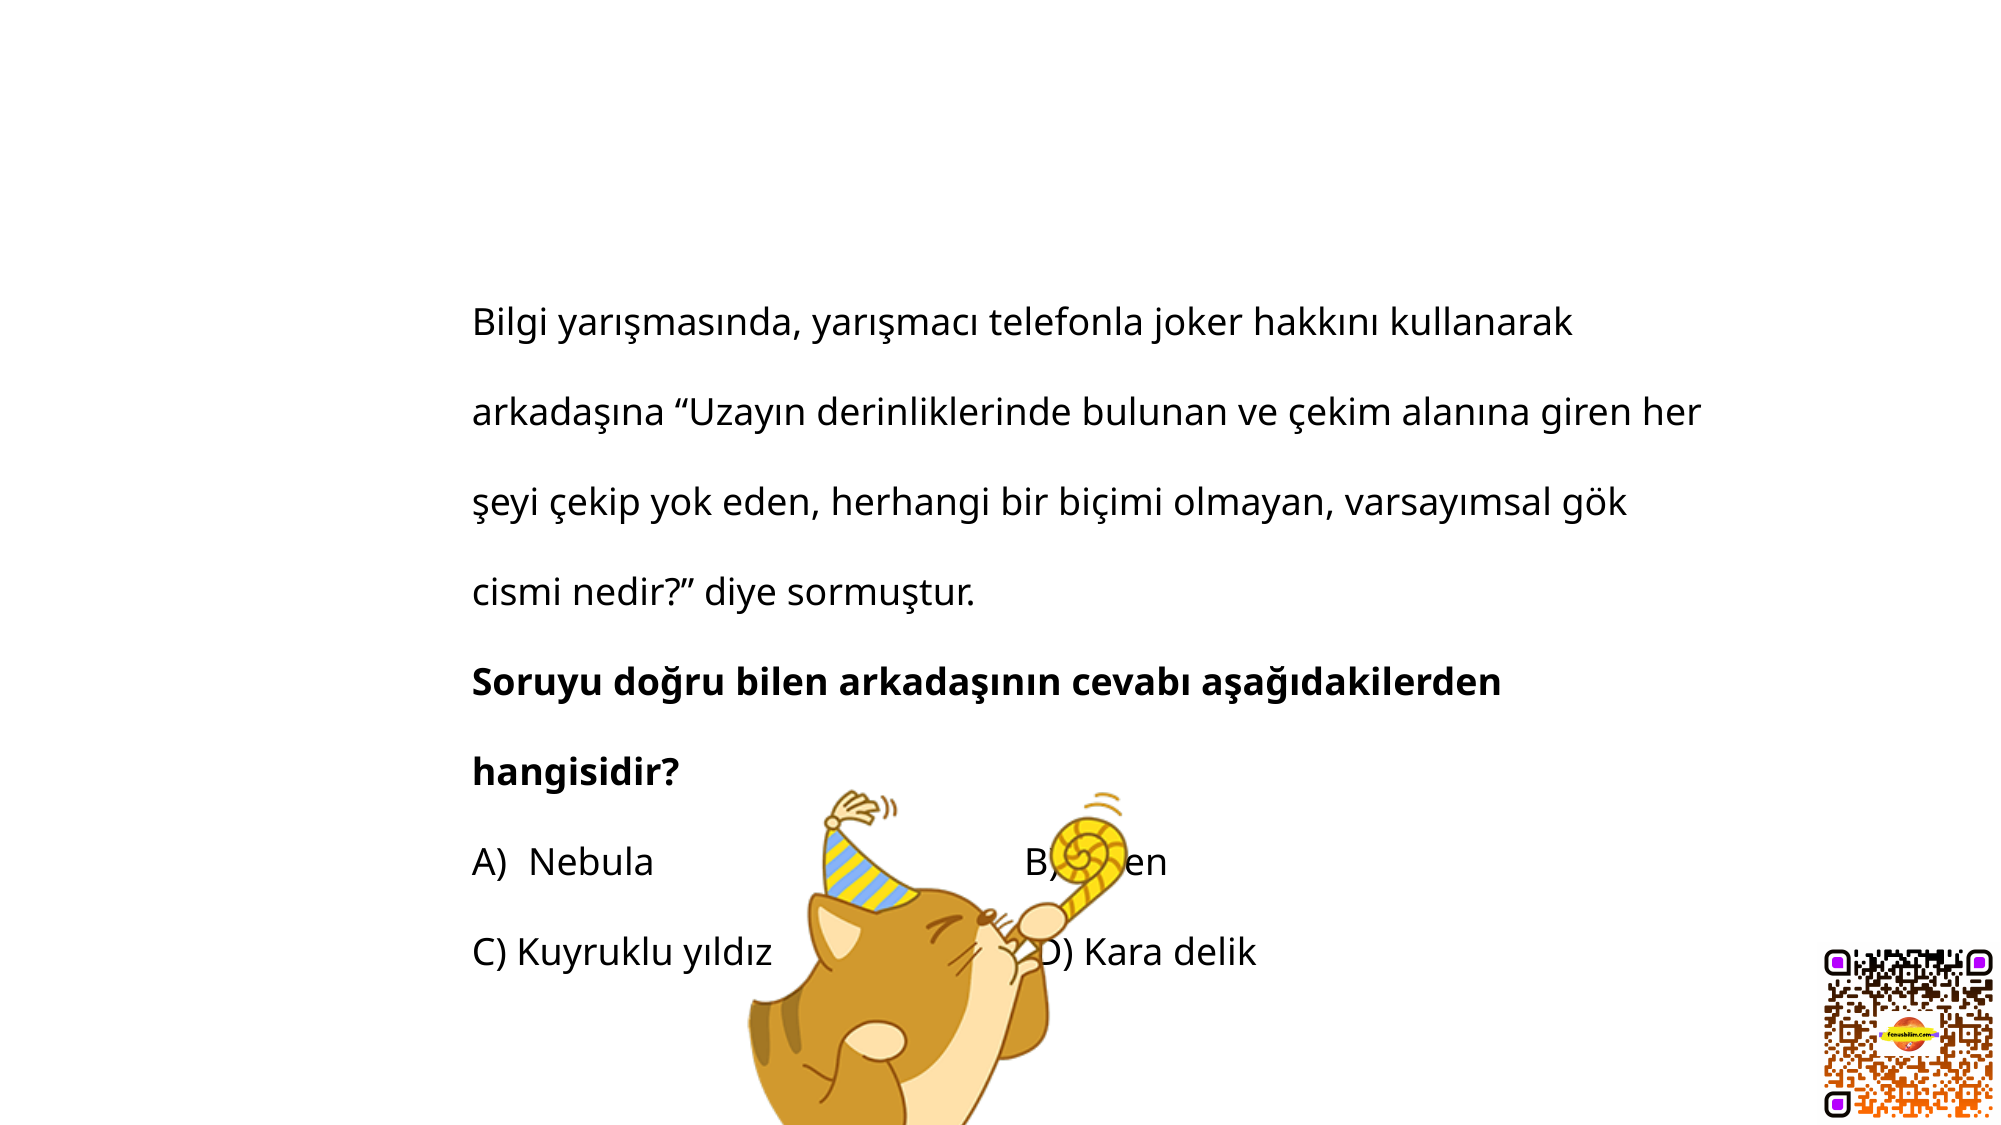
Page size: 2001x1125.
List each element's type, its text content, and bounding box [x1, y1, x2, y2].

picture [740, 777, 1141, 1125]
picture [1817, 942, 2000, 1125]
text_box Bilgi yarışmasında, yarışmacı telefonla joker hakkını kullanarak arkadaşına “Uzayın derinliklerinde bulunan ve çekim alanına giren her şeyi çekip yok eden, herhangi bir biçimi olmayan, varsayımsal gök cismi nedir?” diye sormuştur. Soruyu doğru bilen arkadaşının cevabı aşağıdakilerden hangisidir? Nebula B) Evren C) Kuyruklu yıldız D) Kara delik [457, 245, 1719, 980]
